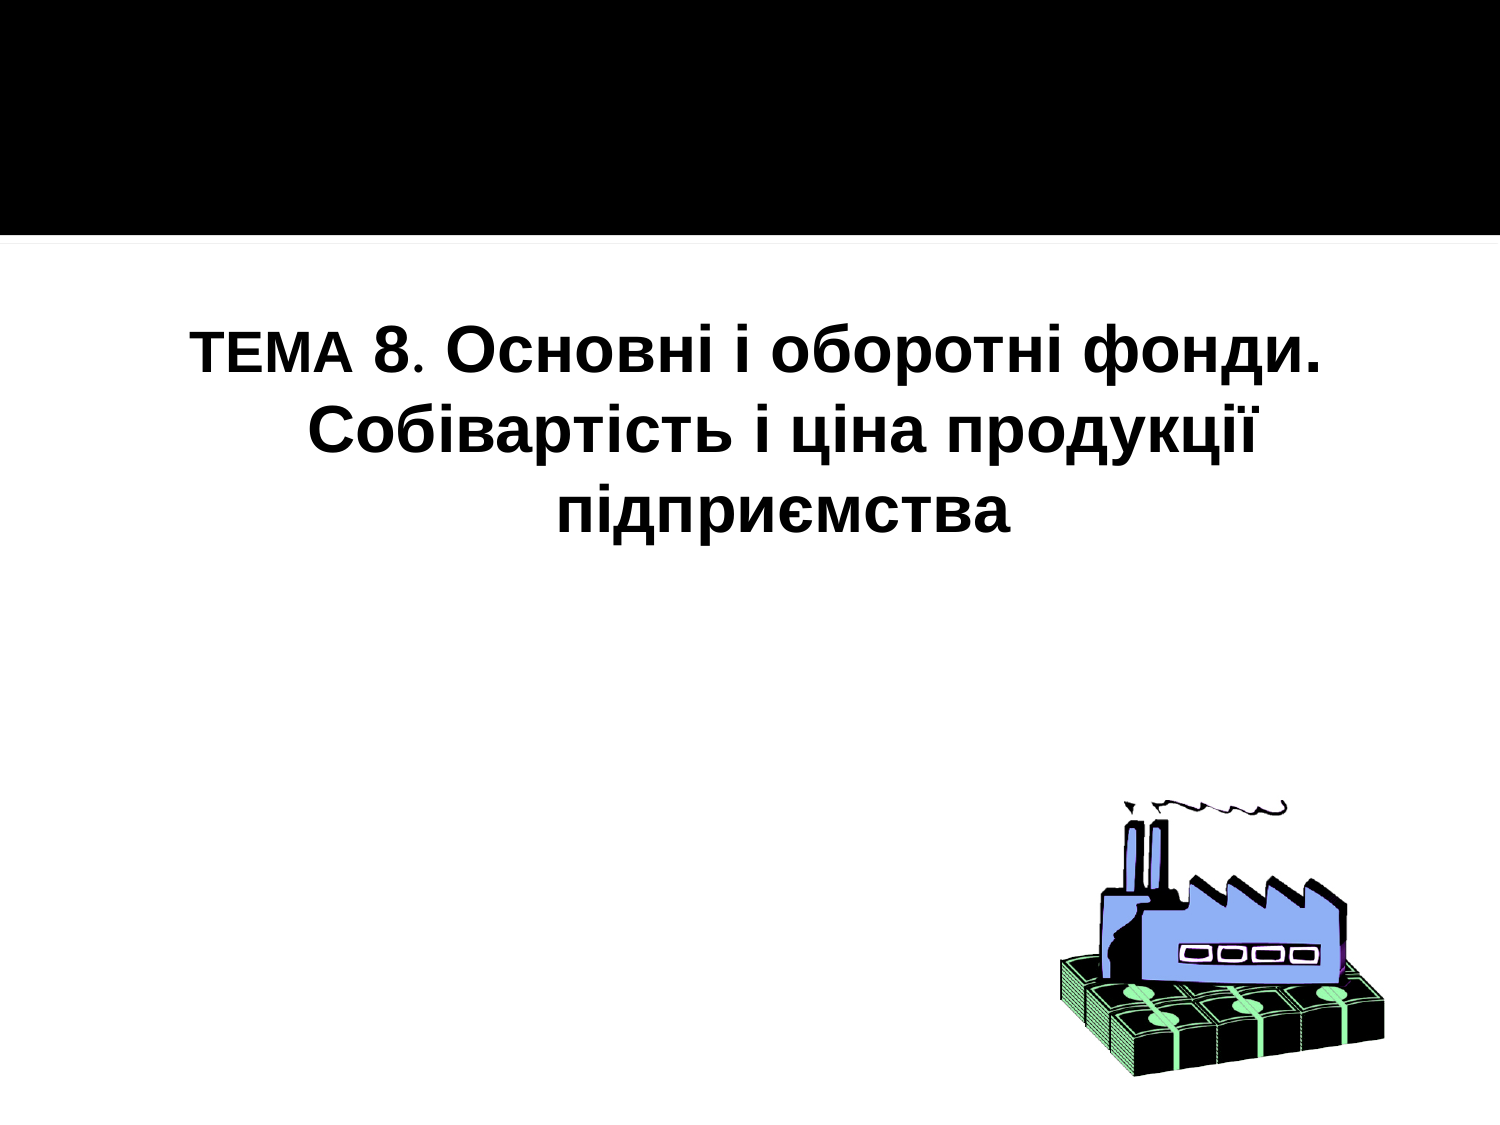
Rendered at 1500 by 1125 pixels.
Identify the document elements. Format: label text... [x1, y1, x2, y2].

subtitle ТЕМА 8. Основні і оборотні фонди. Собівартість і ціна продукції підприємства [75, 291, 1425, 832]
picture [1054, 771, 1408, 1125]
